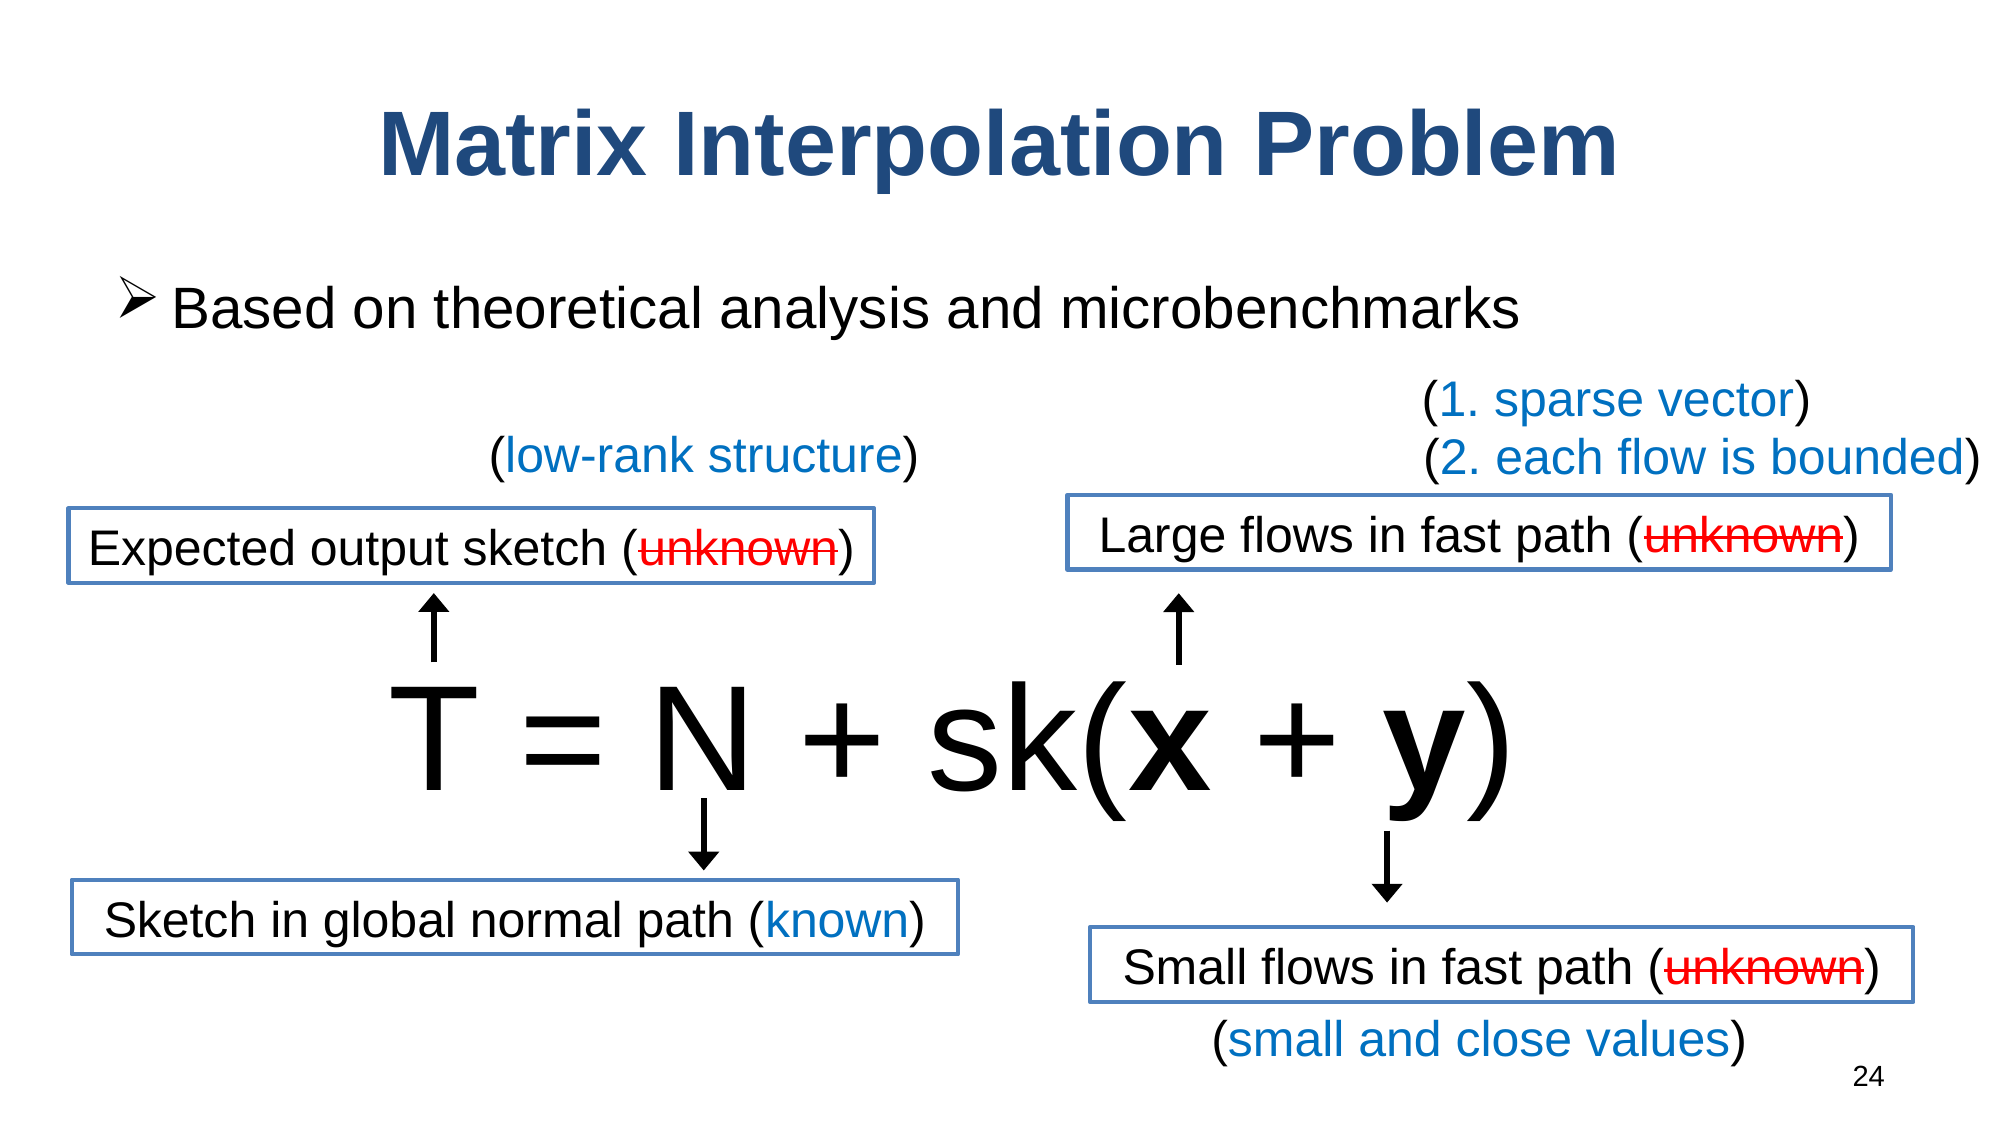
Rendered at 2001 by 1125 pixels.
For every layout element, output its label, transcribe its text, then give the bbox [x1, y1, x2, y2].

title Matrix Interpolation Problem [99, 45, 1900, 233]
text_box (1. sparse vector) [1406, 359, 1827, 435]
text_box (low-rank structure) [473, 415, 935, 490]
text_box (small and close values) [1196, 999, 1763, 1074]
text_box Large flows in fast path (unknown) [1065, 493, 1893, 572]
text_box Expected output sketch (unknown) [66, 506, 876, 585]
text_box Sketch in global normal path (known) [70, 878, 960, 956]
text_box T = N + sk(x + y) [373, 632, 1621, 831]
text_box (2. each flow is bounded) [1408, 417, 1997, 492]
text_box Small flows in fast path (unknown) [1088, 925, 1915, 1004]
list Based on theoretical analysis and microbenchmarks [99, 262, 1900, 428]
slide_number 24 [1433, 1050, 1900, 1103]
